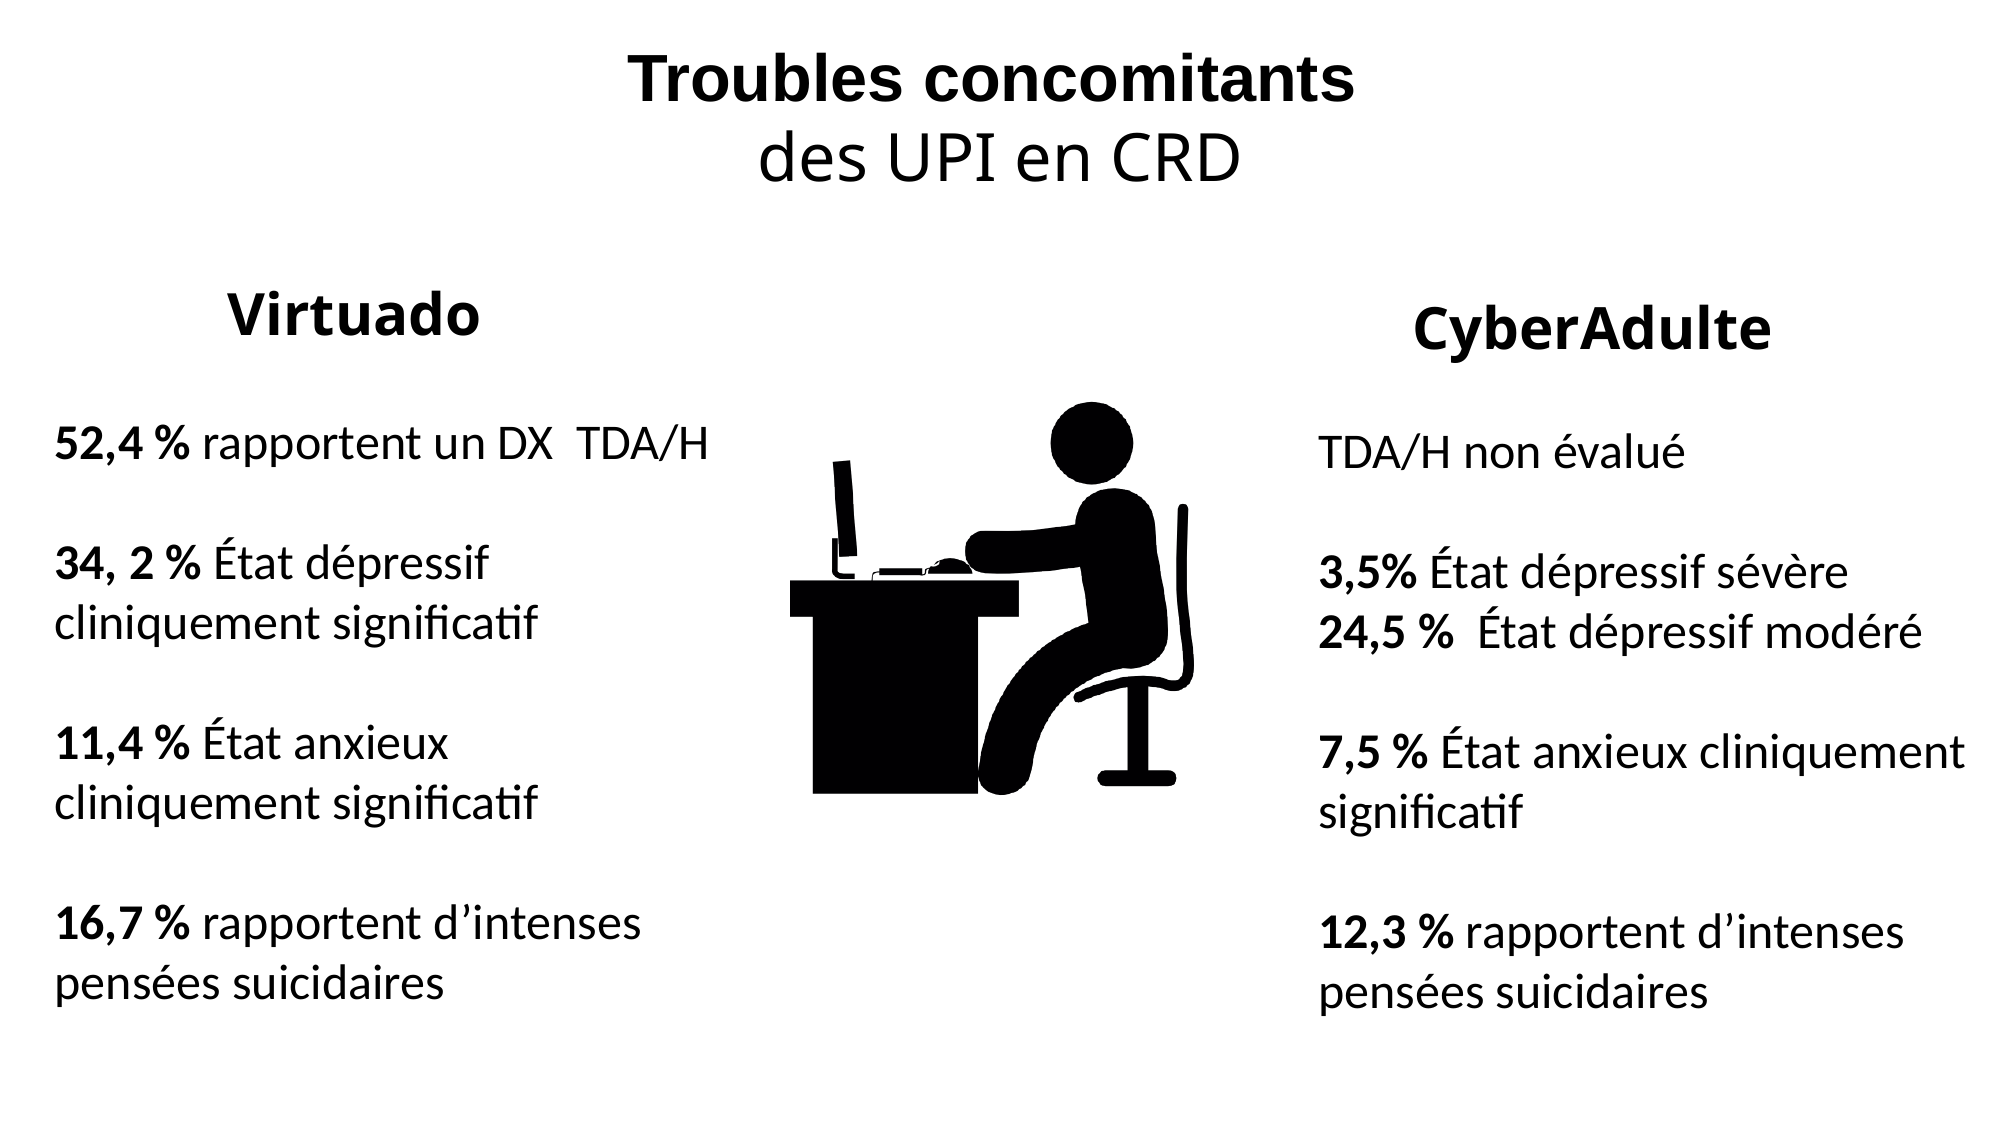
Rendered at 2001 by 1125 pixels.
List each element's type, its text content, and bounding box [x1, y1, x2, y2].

text_box CyberAdulte [1371, 283, 1815, 369]
text_box TDA/H non évalué 3,5% État dépressif sévère 24,5 % État dépressif modéré 7,5 % État anxieux cliniquement significatif 12,3 % rapportent d’intenses pensées suicidaires [1303, 410, 1992, 1026]
text_box 52,4 % rapportent un DX TDA/H 34, 2 % État dépressif cliniquement significatif 11,4 % État anxieux cliniquement significatif 16,7 % rapportent d’intenses pensées suicidaires [39, 402, 729, 1018]
text_box Virtuado [94, 269, 615, 355]
text_box Troubles concomitants des UPI en CRD [0, 26, 1992, 153]
picture [790, 396, 1194, 800]
